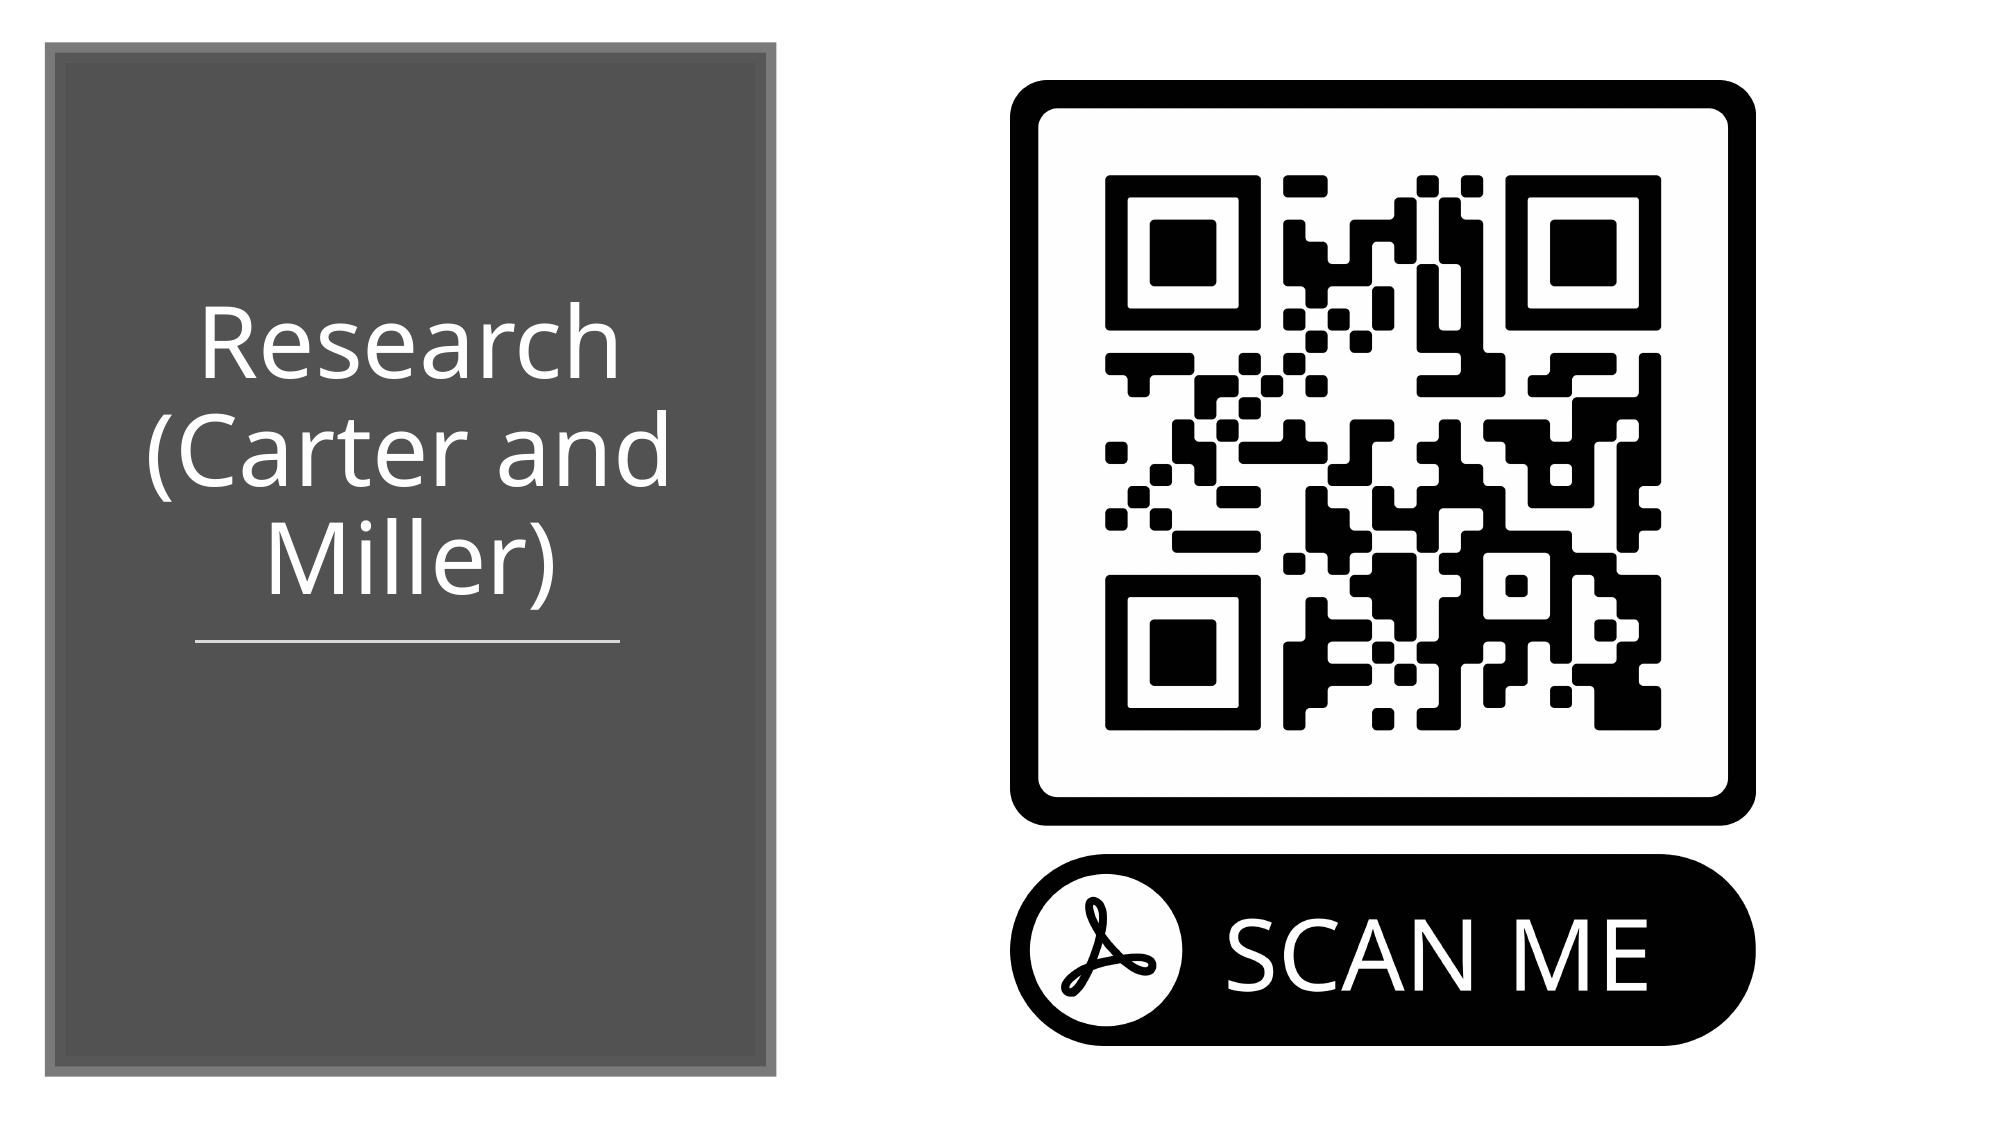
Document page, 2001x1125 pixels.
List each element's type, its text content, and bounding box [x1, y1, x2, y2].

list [1010, 80, 1756, 1046]
text_box [54, 52, 767, 1067]
title Research (Carter and Miller) [110, 149, 711, 624]
